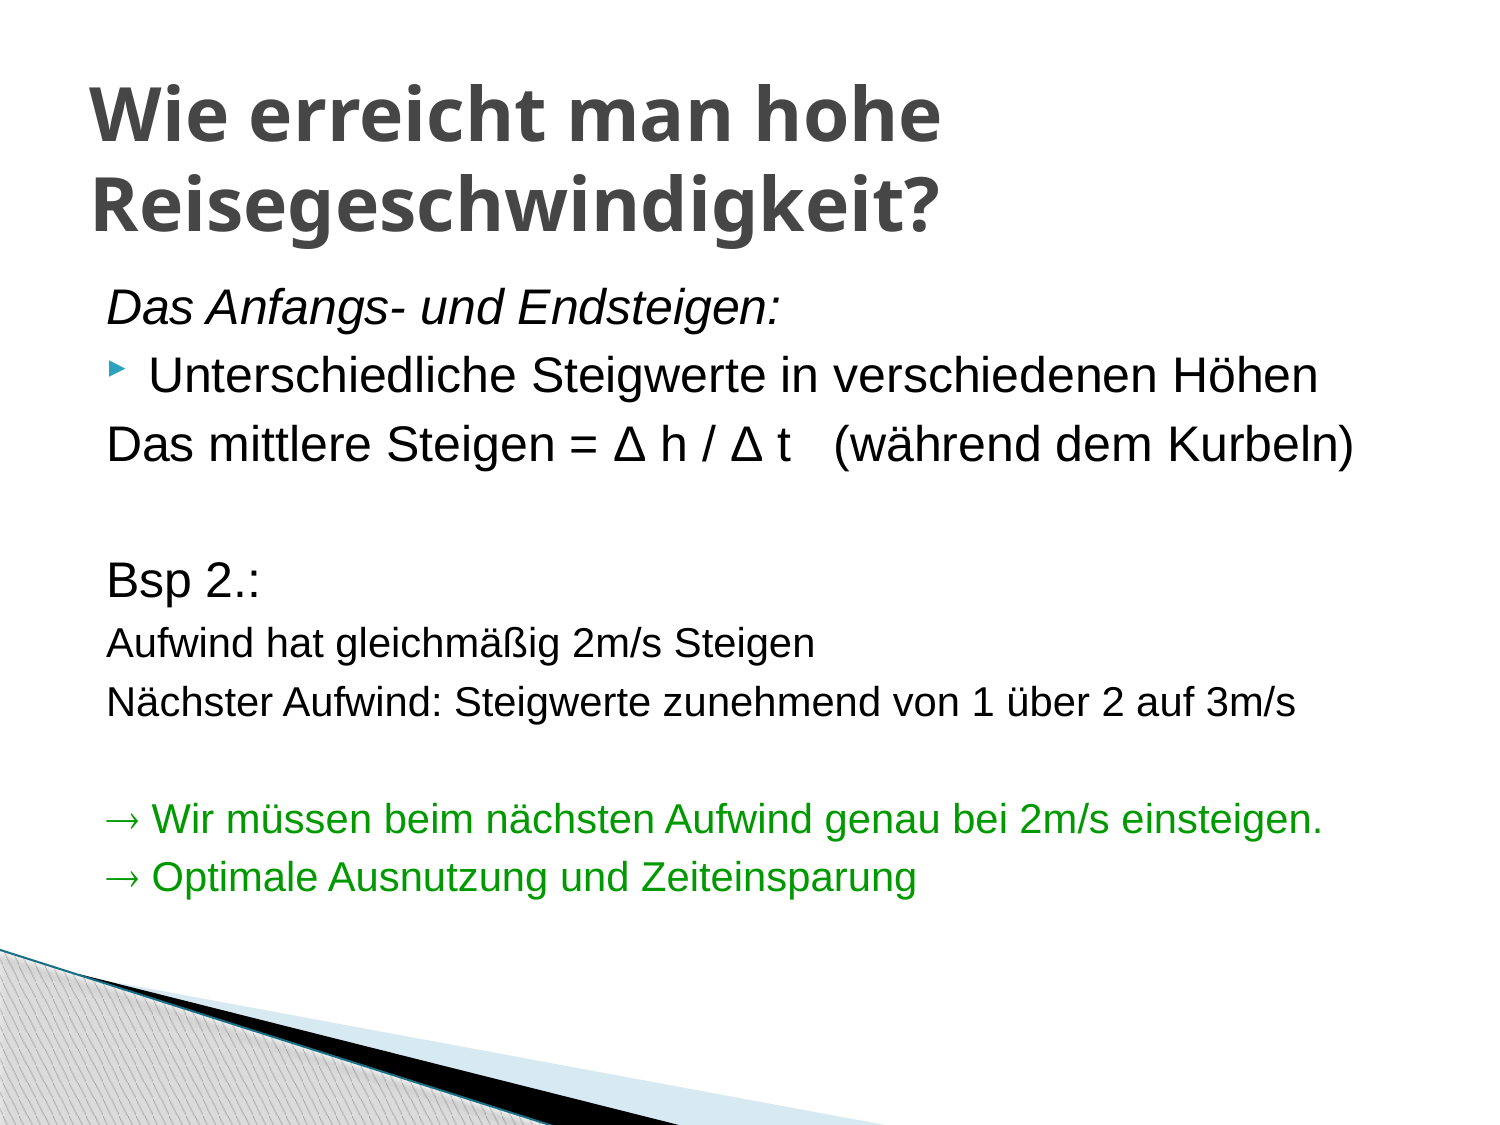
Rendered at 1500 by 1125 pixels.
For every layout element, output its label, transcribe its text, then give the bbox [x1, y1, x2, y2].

title Wie erreicht man hohe Reisegeschwindigkeit? [75, 45, 1425, 268]
list Das Anfangs- und Endsteigen: Unterschiedliche Steigwerte in verschiedenen Höhen Das mittlere Steigen = Δ h / Δ t (während dem Kurbeln) Bsp 2.: Aufwind hat gleichmäßig 2m/s Steigen Nächster Aufwind: Steigwerte zunehmend von 1 über 2 auf 3m/s  Wir müssen beim nächsten Aufwind genau bei 2m/s einsteigen.  Optimale Ausnutzung und Zeiteinsparung [73, 267, 1424, 1010]
